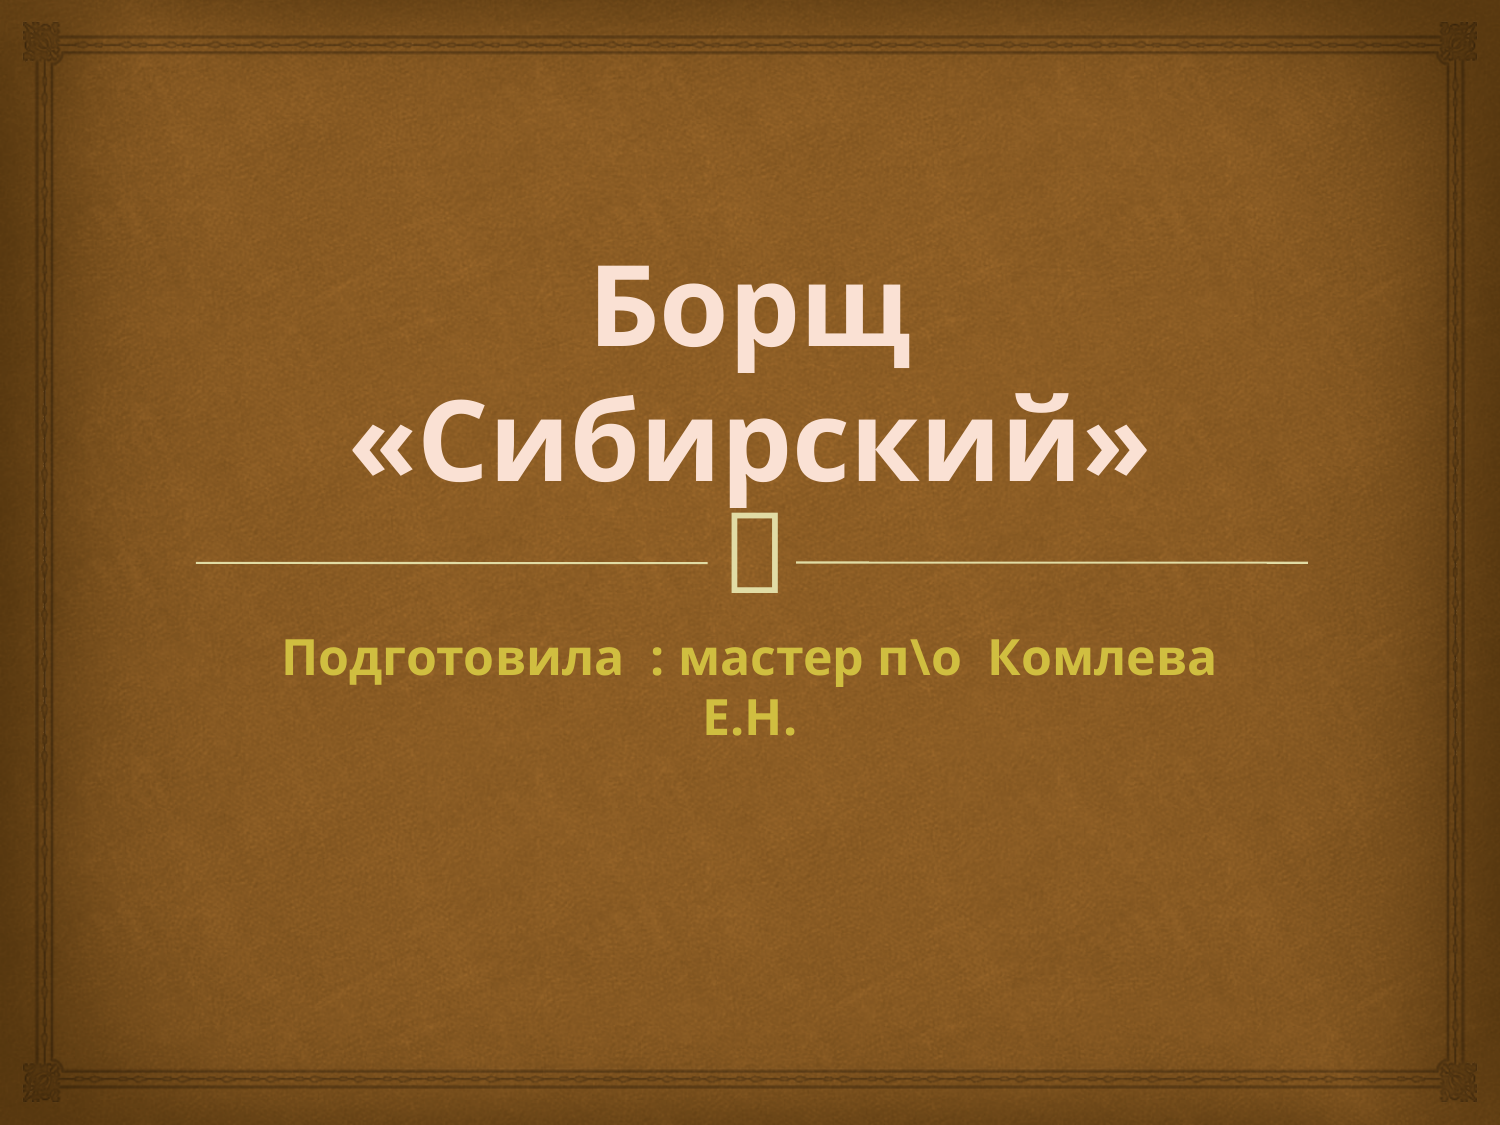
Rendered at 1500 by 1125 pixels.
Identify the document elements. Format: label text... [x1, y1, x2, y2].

picture [0, 0, 1500, 1125]
subtitle Подготовила : мастер п\о Комлева Е.Н. [225, 618, 1275, 906]
title Борщ «Сибирский» [194, 227, 1306, 512]
